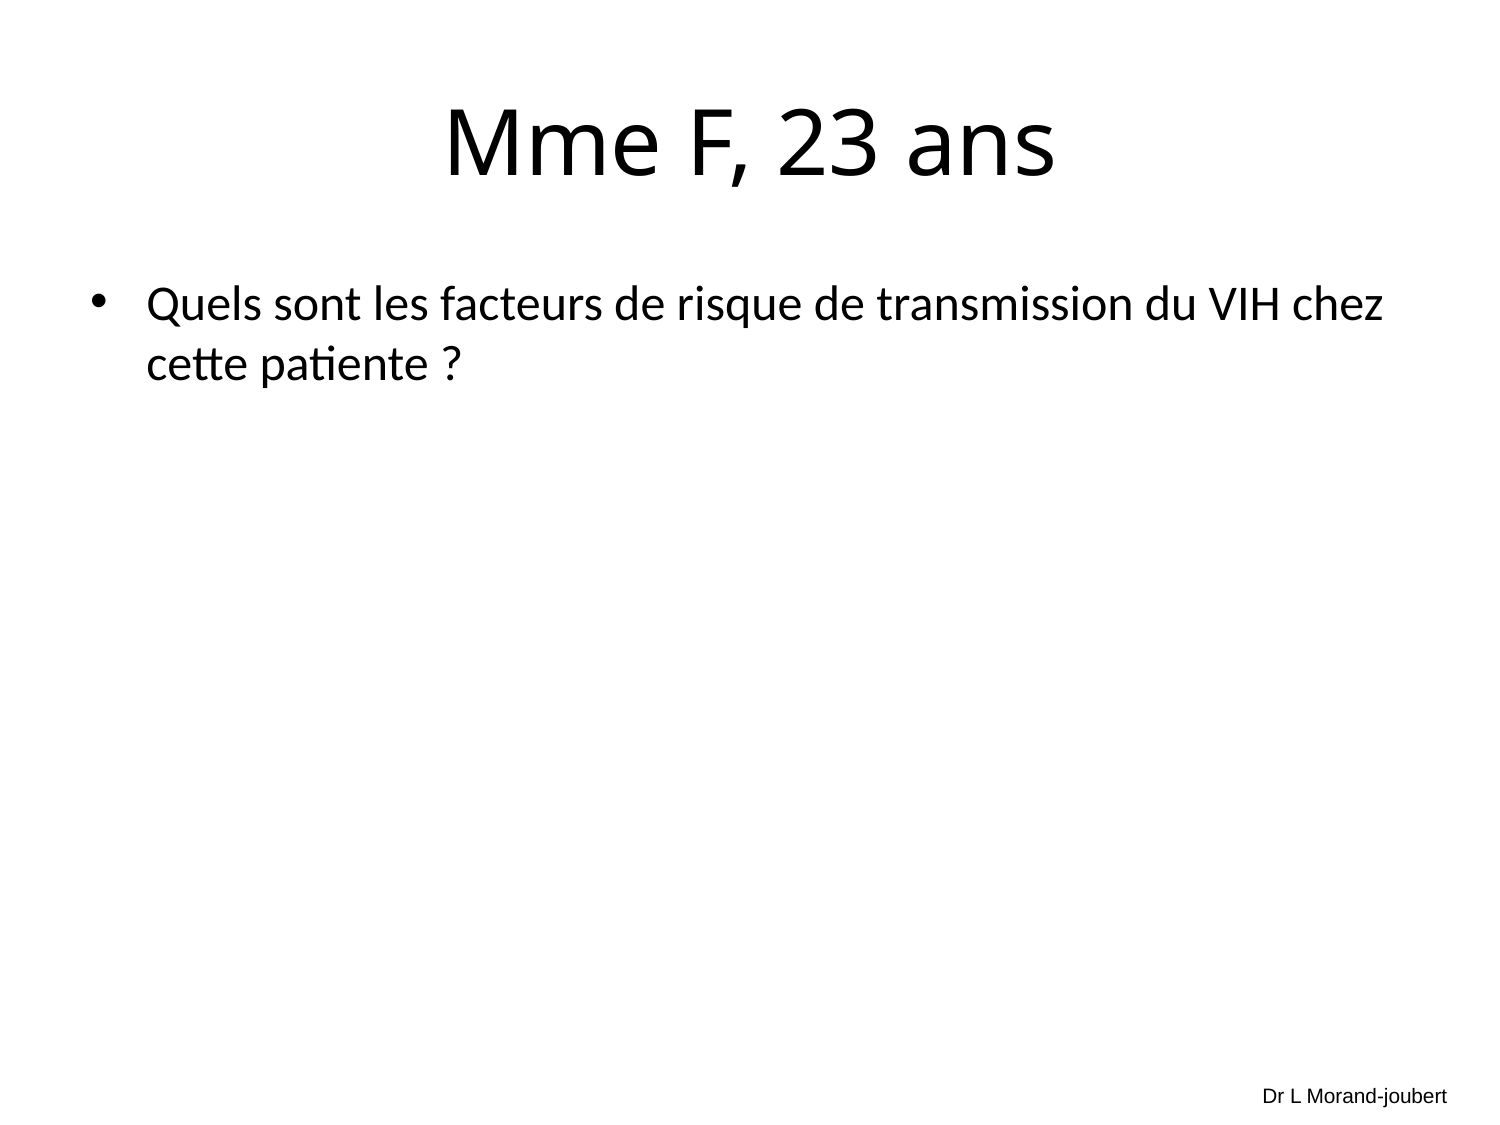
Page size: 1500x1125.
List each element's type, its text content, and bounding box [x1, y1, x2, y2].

text_box Dr L Morand-joubert [1247, 1074, 1463, 1115]
title Mme F, 23 ans [75, 45, 1425, 233]
list Quels sont les facteurs de risque de transmission du VIH chez cette patiente ? [75, 262, 1425, 1005]
